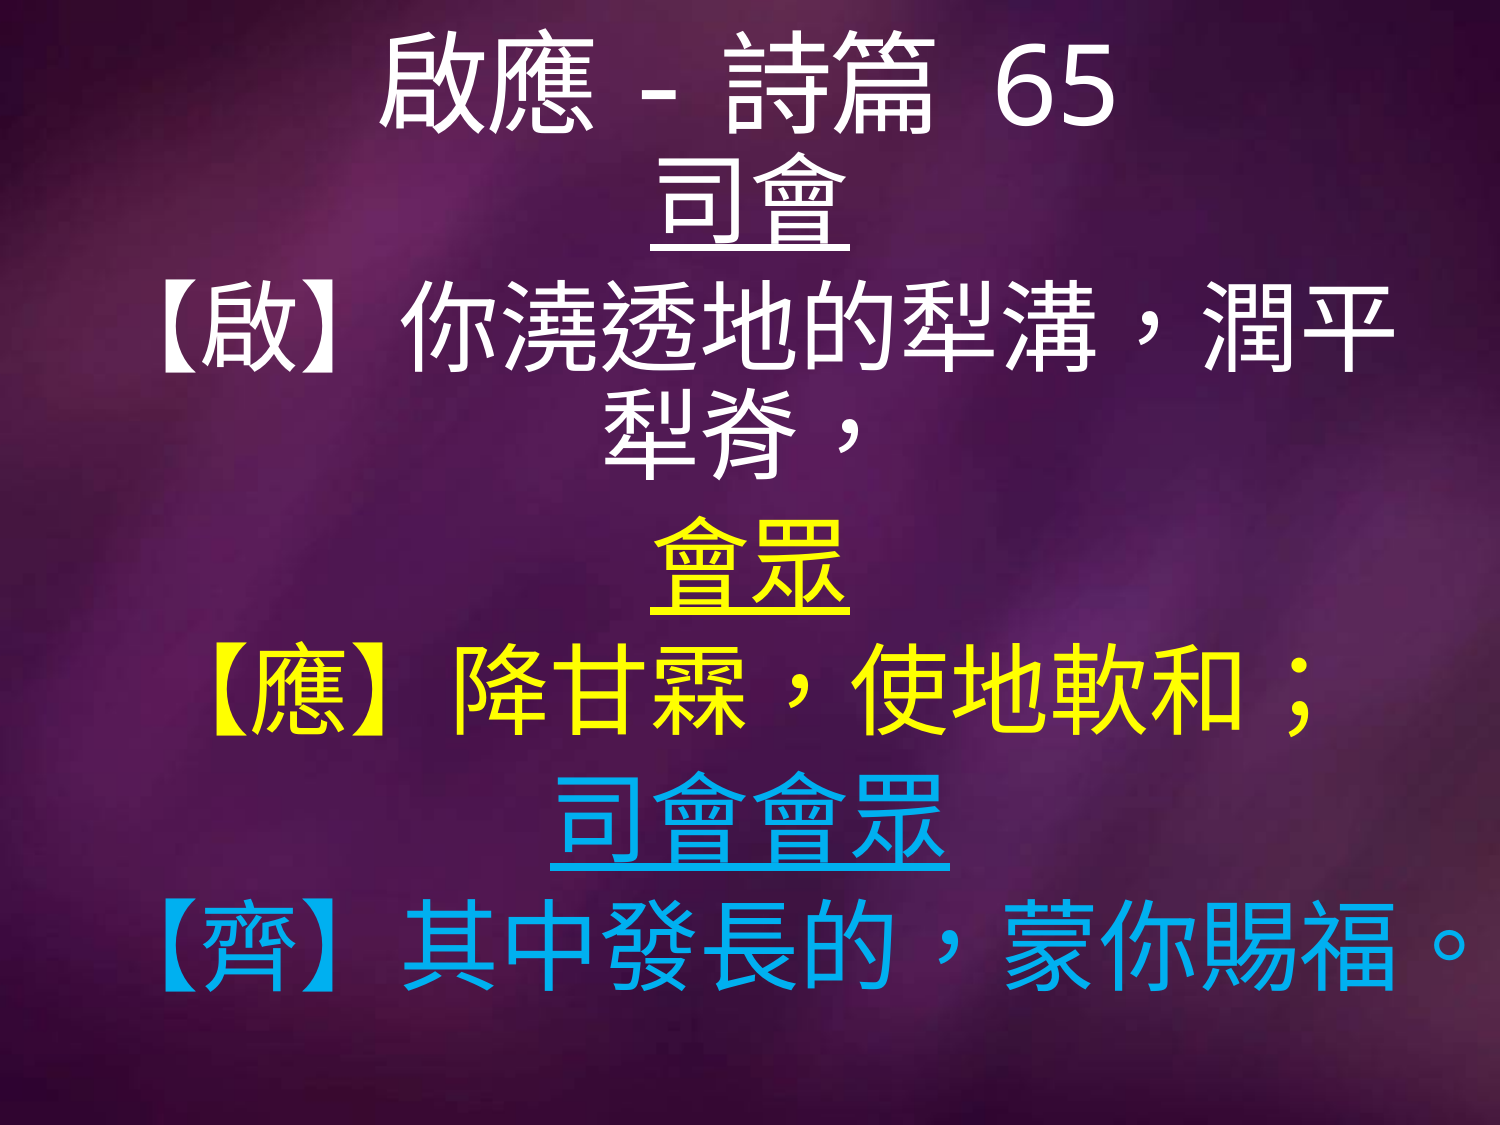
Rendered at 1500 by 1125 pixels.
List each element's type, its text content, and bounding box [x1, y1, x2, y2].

list 司會 【啟】你澆透地的犁溝，潤平犁脊， 會眾 【應】降甘霖，使地軟和； 司會會眾 【齊】其中發長的，蒙你賜福。 [62, 149, 1438, 1035]
picture [0, 0, 1500, 1125]
title 啟應-詩篇 65 [62, 12, 1438, 149]
